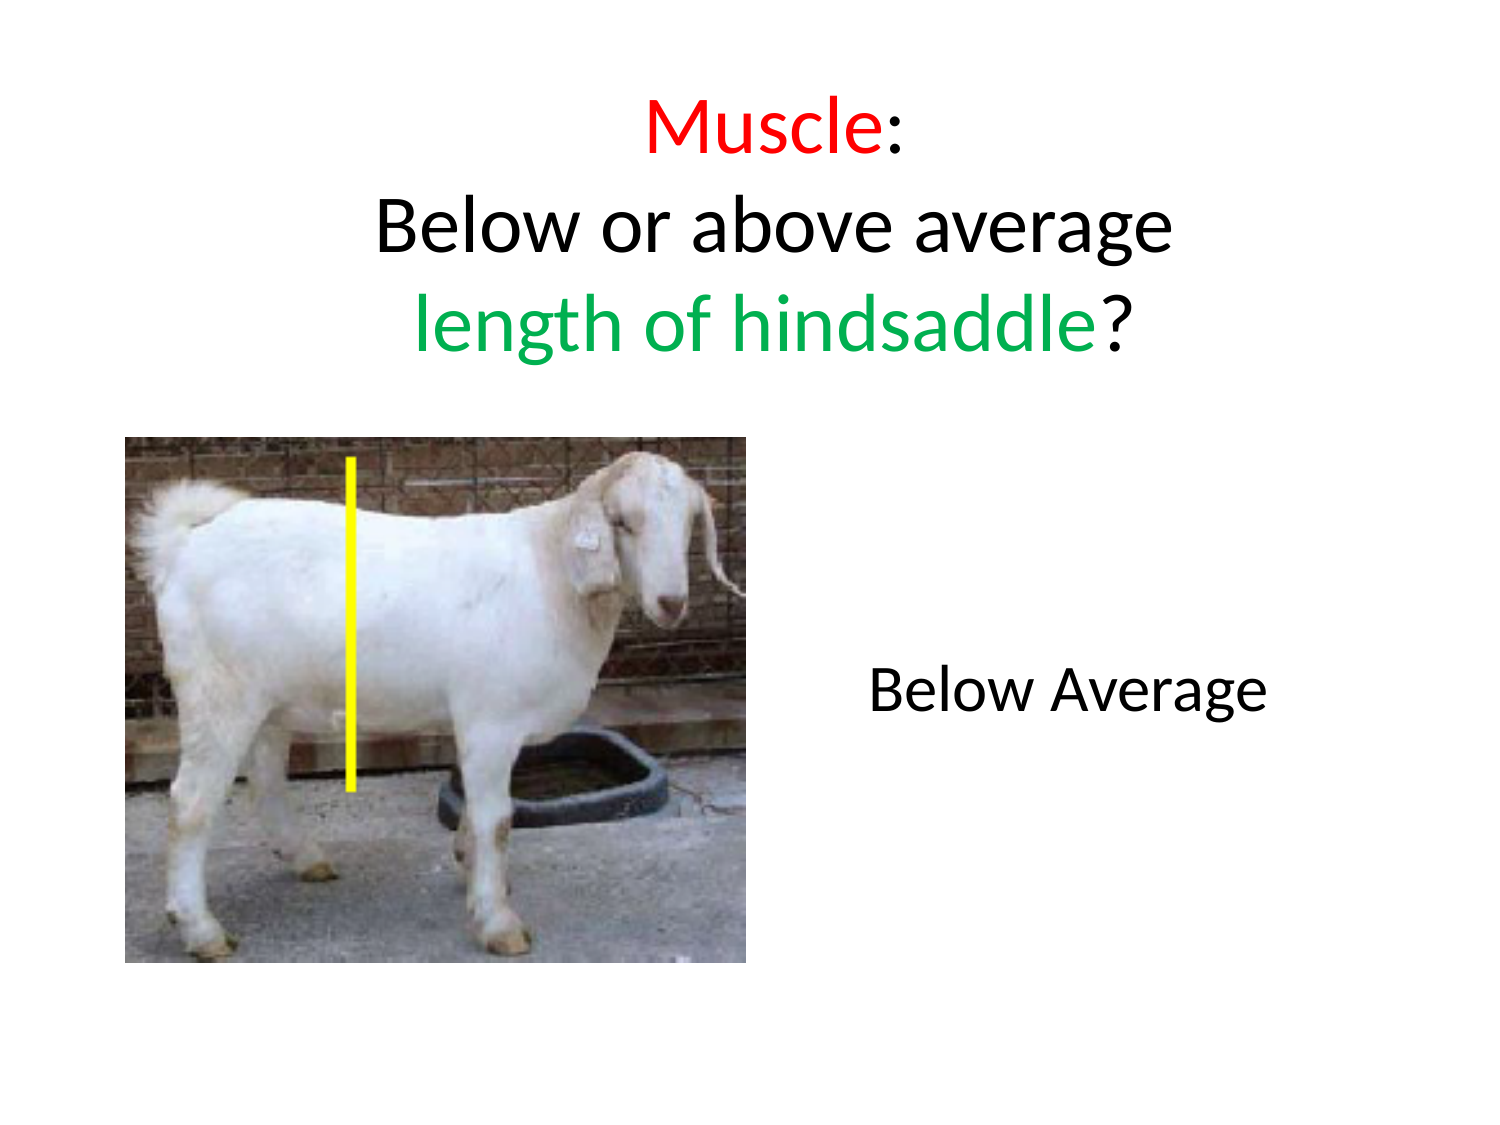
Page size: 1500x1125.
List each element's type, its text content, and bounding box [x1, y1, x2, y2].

picture [124, 437, 746, 963]
title Muscle: Below or above average length of hindsaddle? [137, 62, 1413, 475]
subtitle Below Average [762, 637, 1375, 800]
